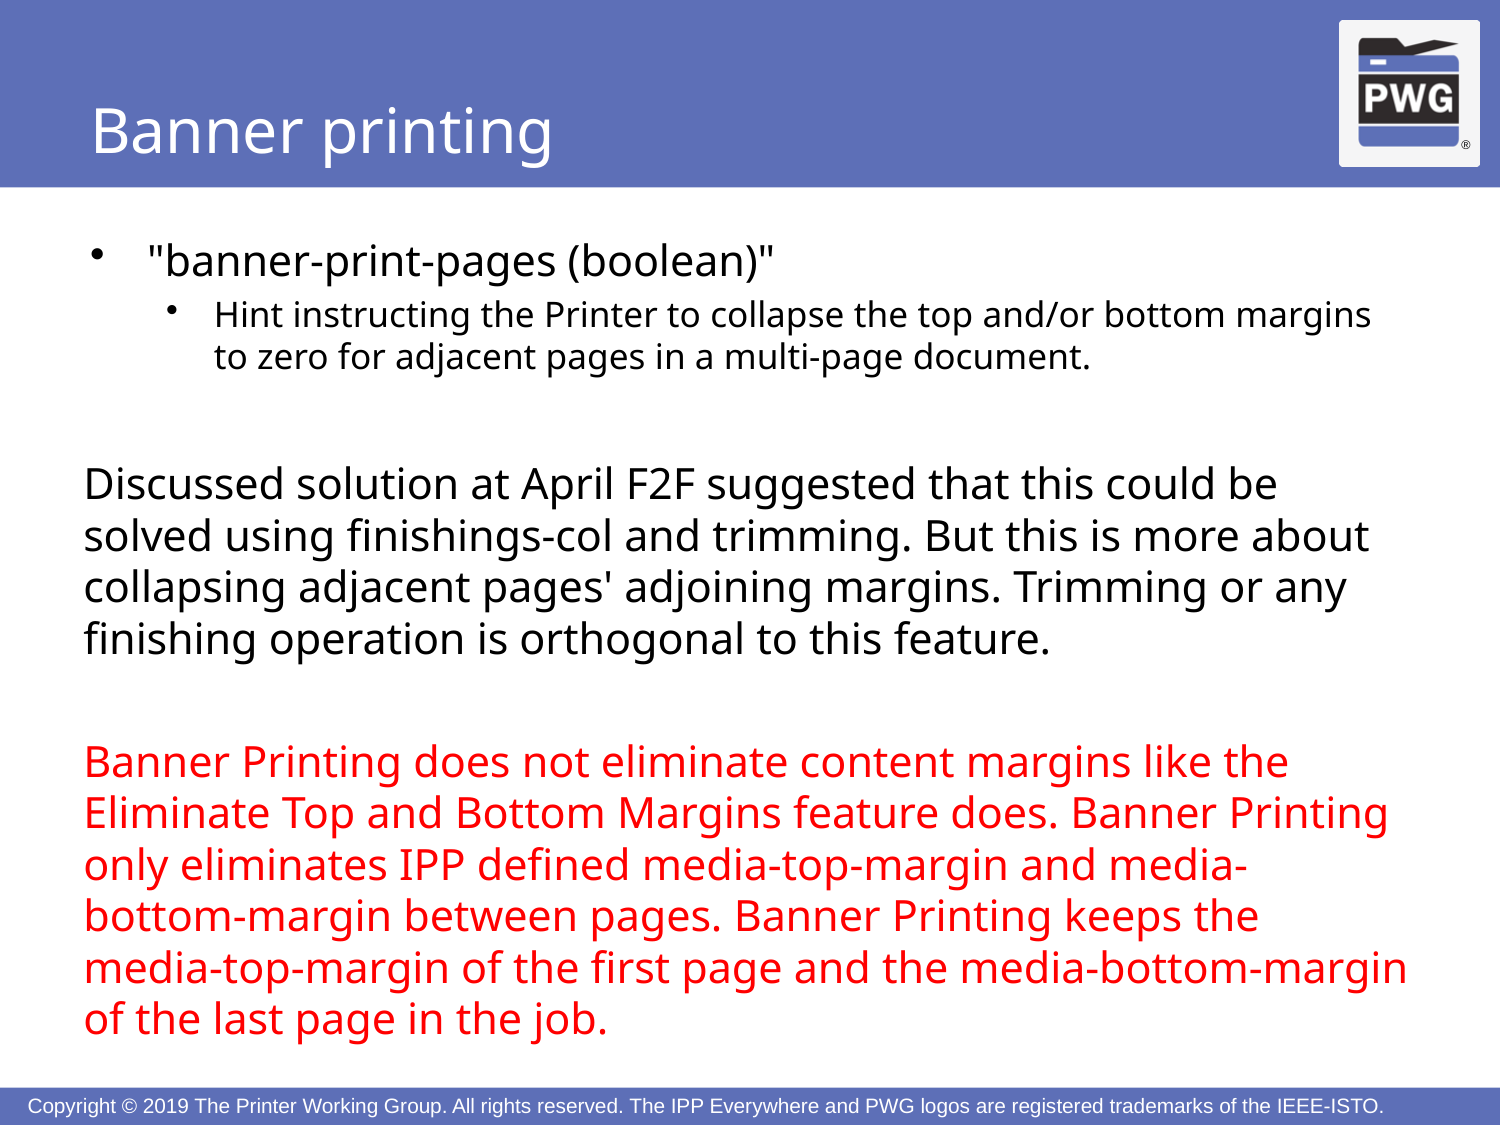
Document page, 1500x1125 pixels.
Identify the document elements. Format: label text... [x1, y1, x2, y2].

title Banner printing [74, 7, 1318, 175]
list "banner-print-pages (boolean)" Hint instructing the Printer to collapse the top and/or bottom margins to zero for adjacent pages in a multi-page document. Discussed solution at April F2F suggested that this could be solved using finishings-col and trimming. But this is more about collapsing adjacent pages' adjoining margins. Trimming or any finishing operation is orthogonal to this feature. Banner Printing does not eliminate content margins like the Eliminate Top and Bottom Margins feature does. Banner Printing only eliminates IPP defined media-top-margin and media-bottom-margin between pages. Banner Printing keeps the media-top-margin of the first page and the media-bottom-margin of the last page in the job. [74, 224, 1426, 1068]
picture [1339, 20, 1480, 167]
